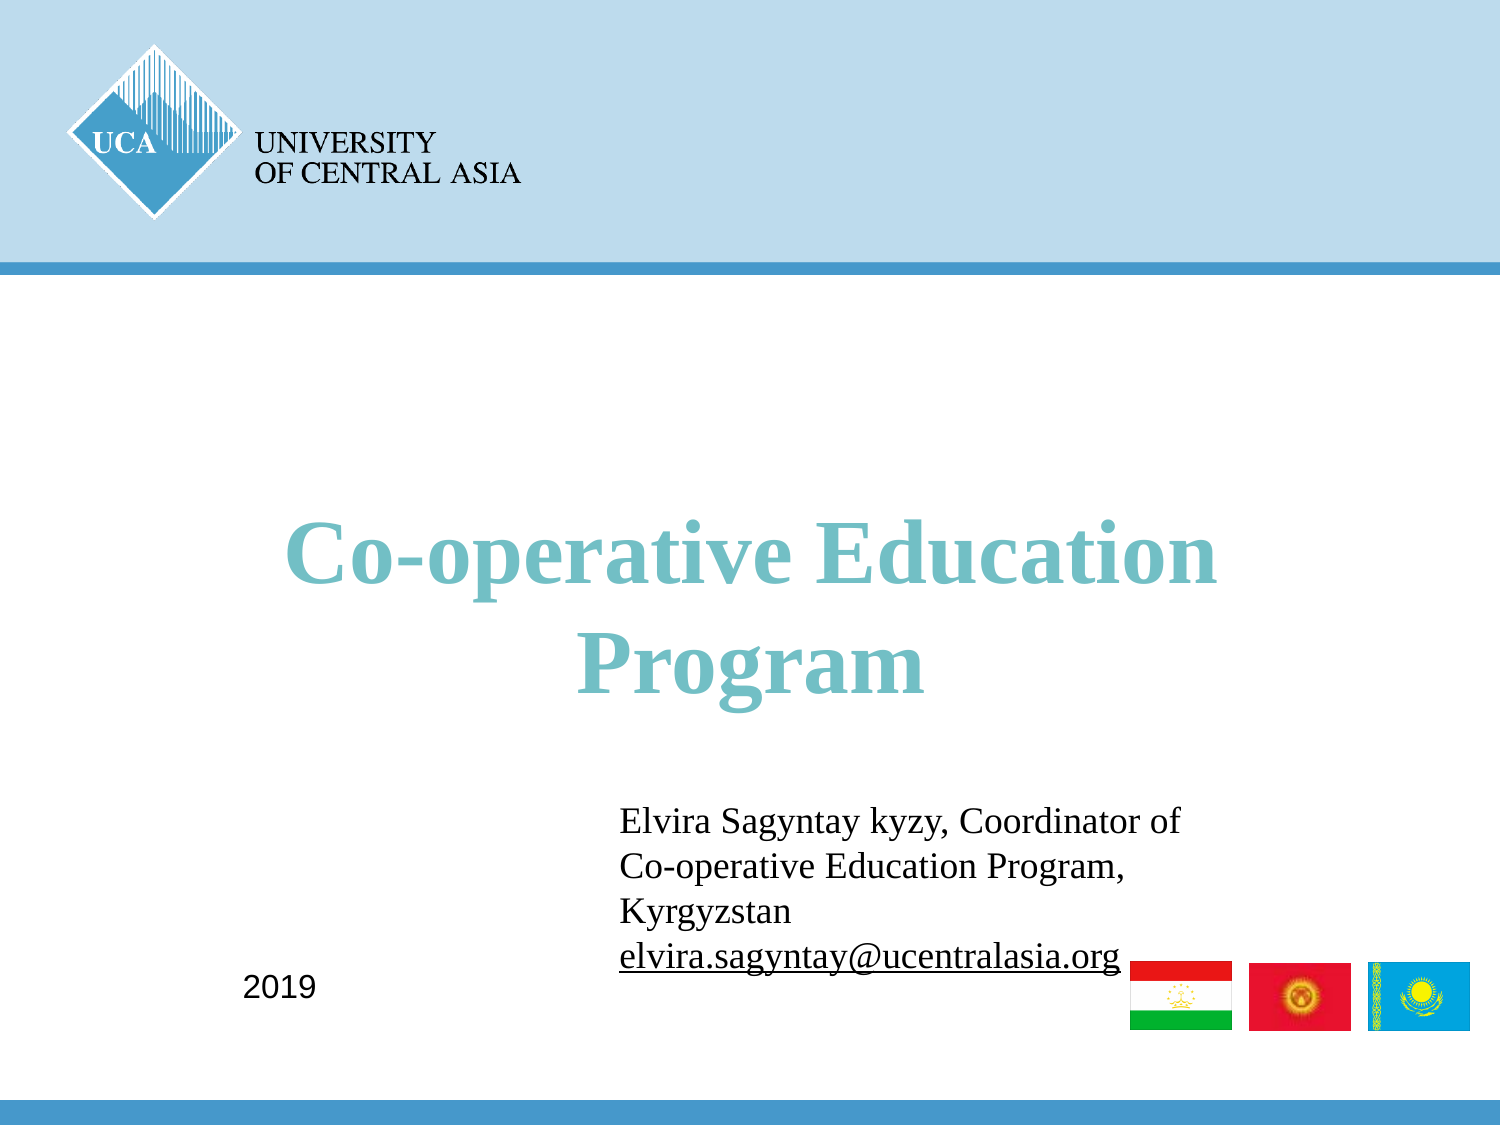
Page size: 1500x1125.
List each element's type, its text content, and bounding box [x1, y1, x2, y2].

picture [1129, 961, 1232, 1030]
picture [1249, 962, 1351, 1032]
picture [1412, 982, 1431, 1004]
picture [1374, 989, 1380, 1000]
picture [1374, 965, 1380, 977]
picture [1374, 1016, 1380, 1027]
picture [51, 27, 545, 236]
text_box Co-operative Education Program [203, 484, 1300, 760]
text_box Elvira Sagyntay kyzy, Coordinator of Co-operative Education Program, Kyrgyzstan elvira.sagyntay@ucentralasia.org [604, 789, 1232, 984]
picture [1438, 994, 1442, 1005]
text_box 2019 [227, 958, 332, 1013]
